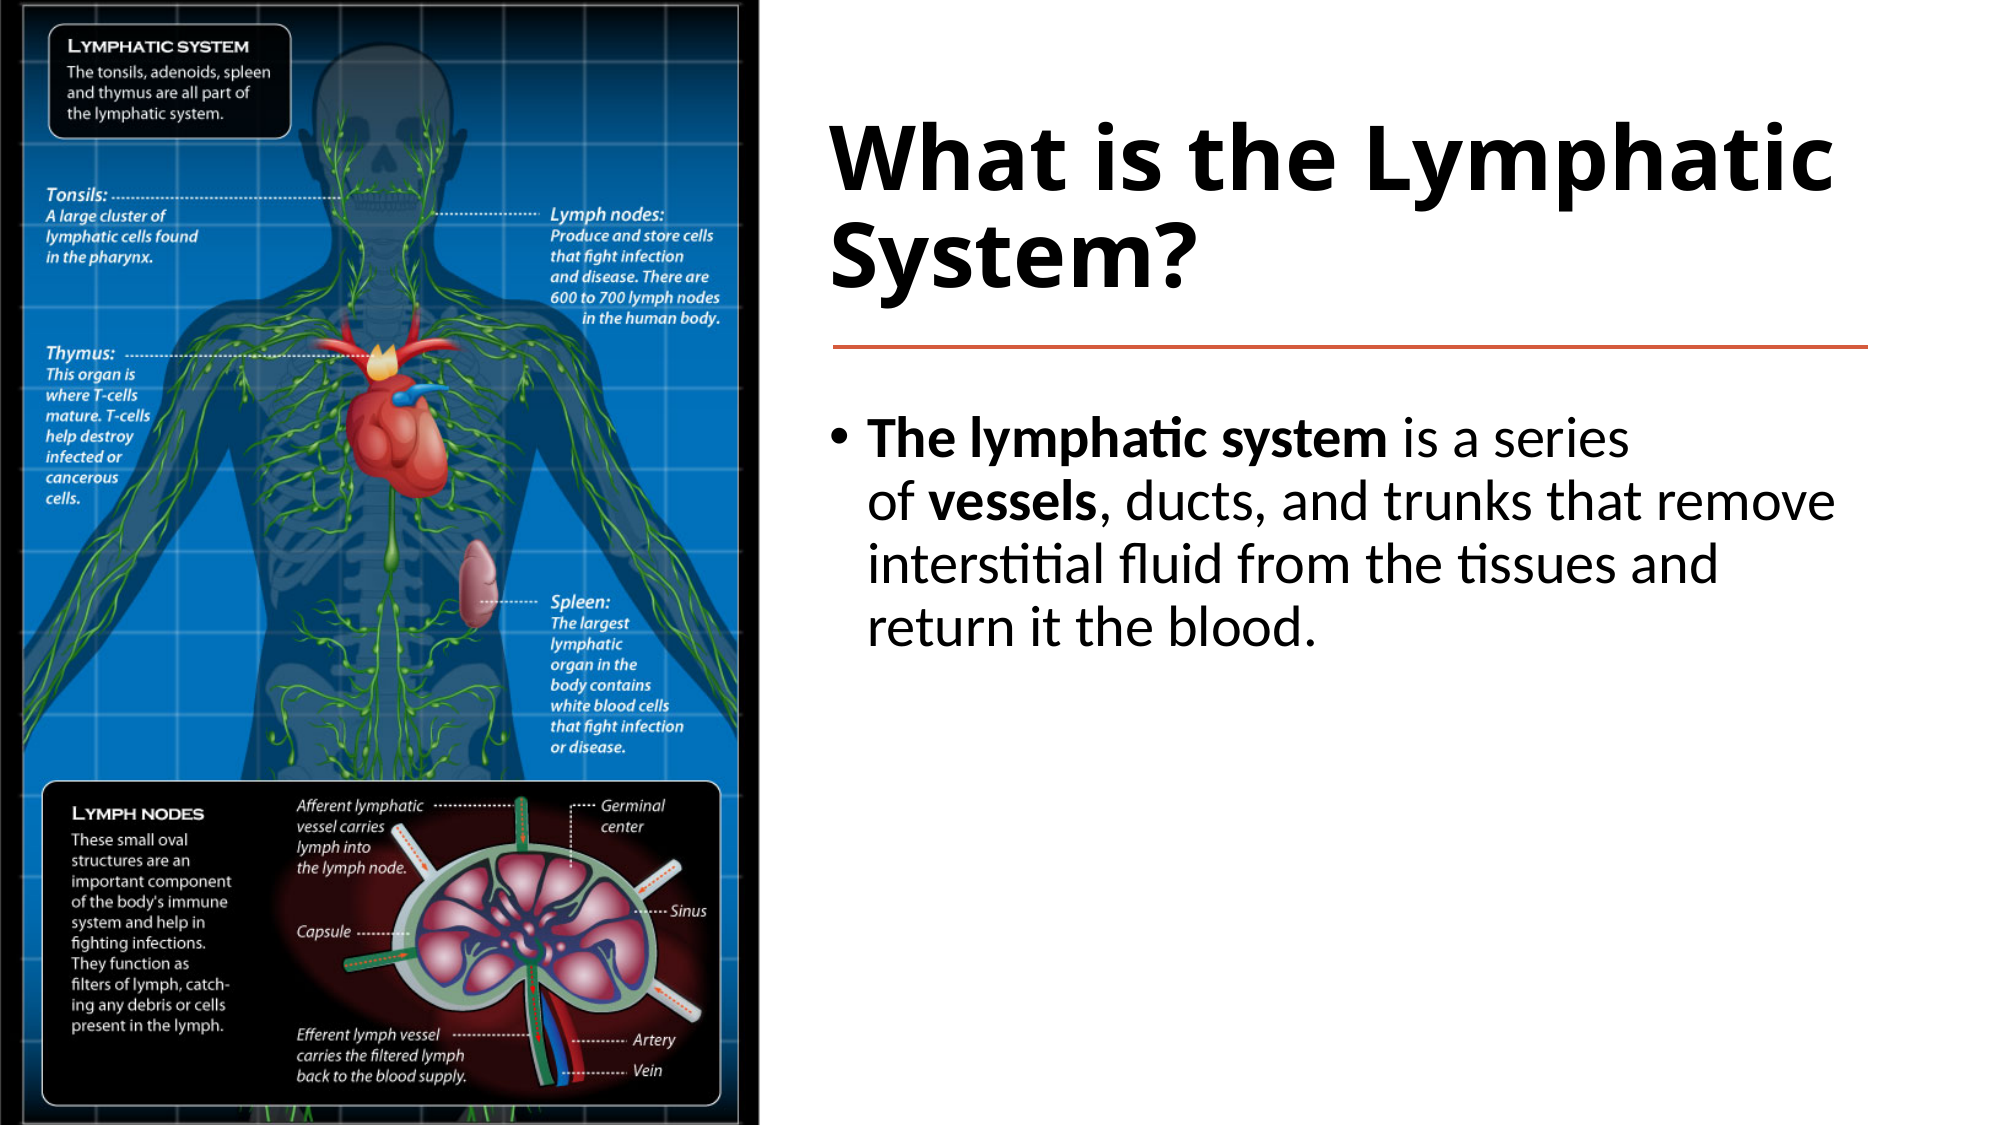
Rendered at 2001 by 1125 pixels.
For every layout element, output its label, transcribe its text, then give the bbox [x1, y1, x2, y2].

picture [0, 0, 761, 1125]
title What is the Lymphatic System? [814, 103, 1895, 315]
list The lymphatic system is a series of vessels, ducts, and trunks that remove interstitial fluid from the tissues and return it the blood. [814, 399, 1895, 1021]
